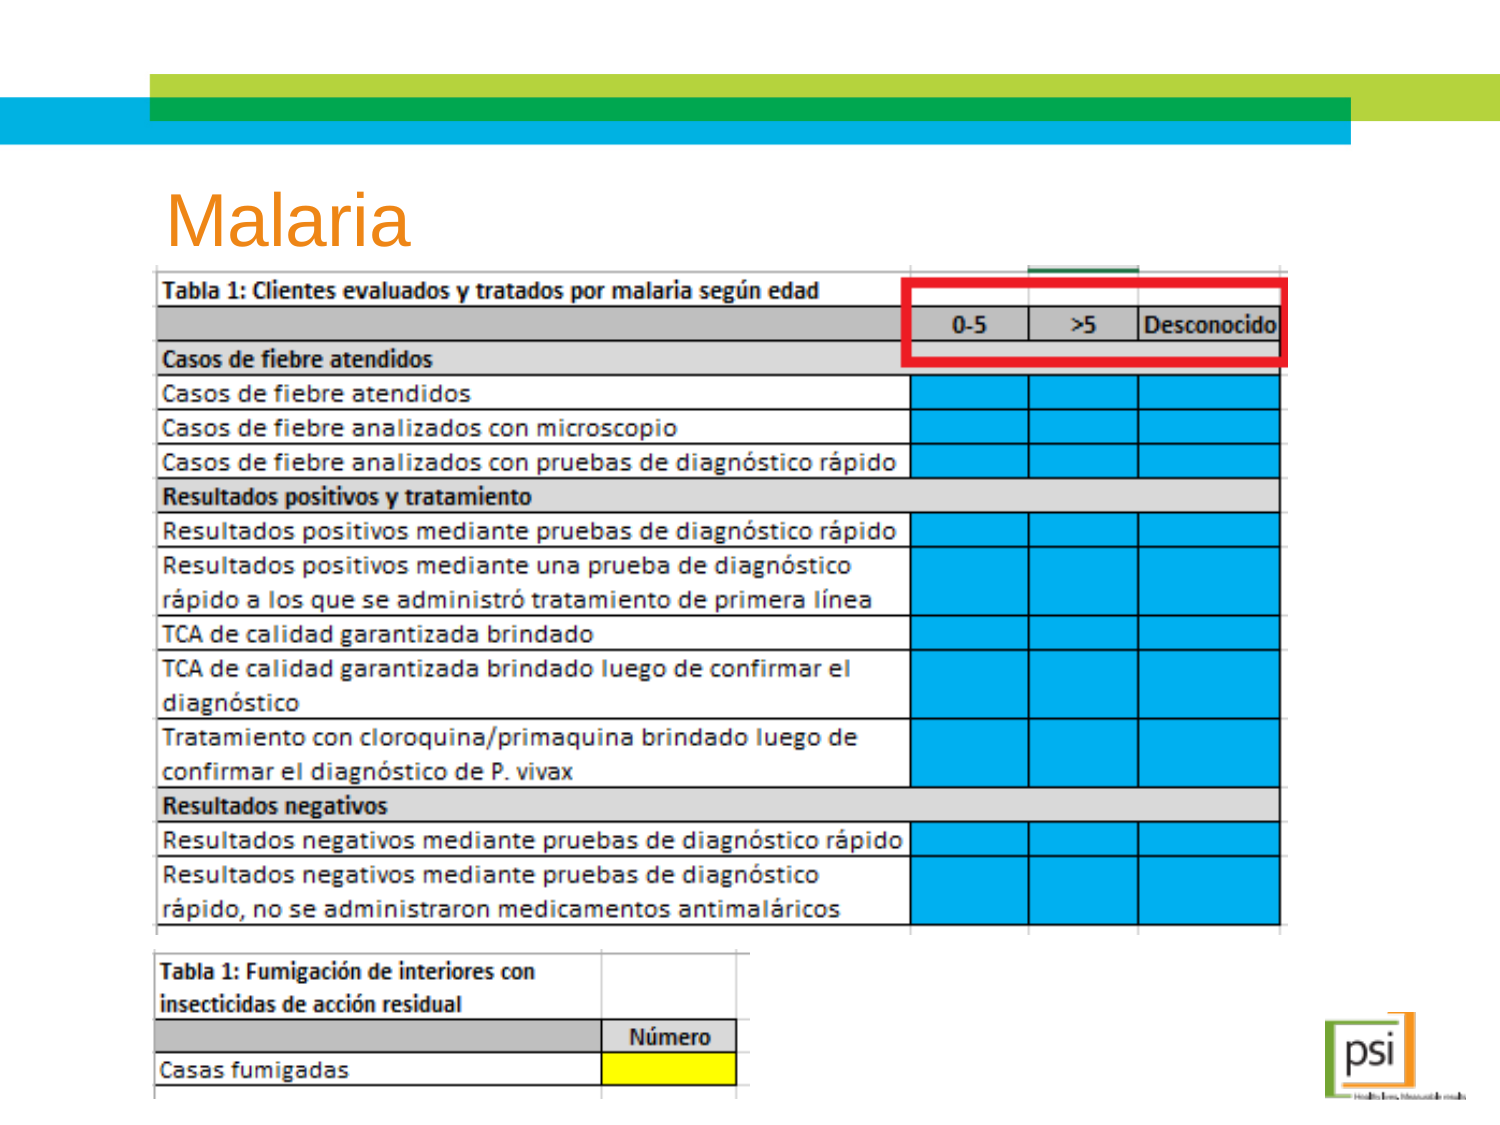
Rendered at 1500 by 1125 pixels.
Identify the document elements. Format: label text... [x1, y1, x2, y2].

picture [0, 0, 1500, 1125]
title Malaria [149, 162, 1351, 272]
